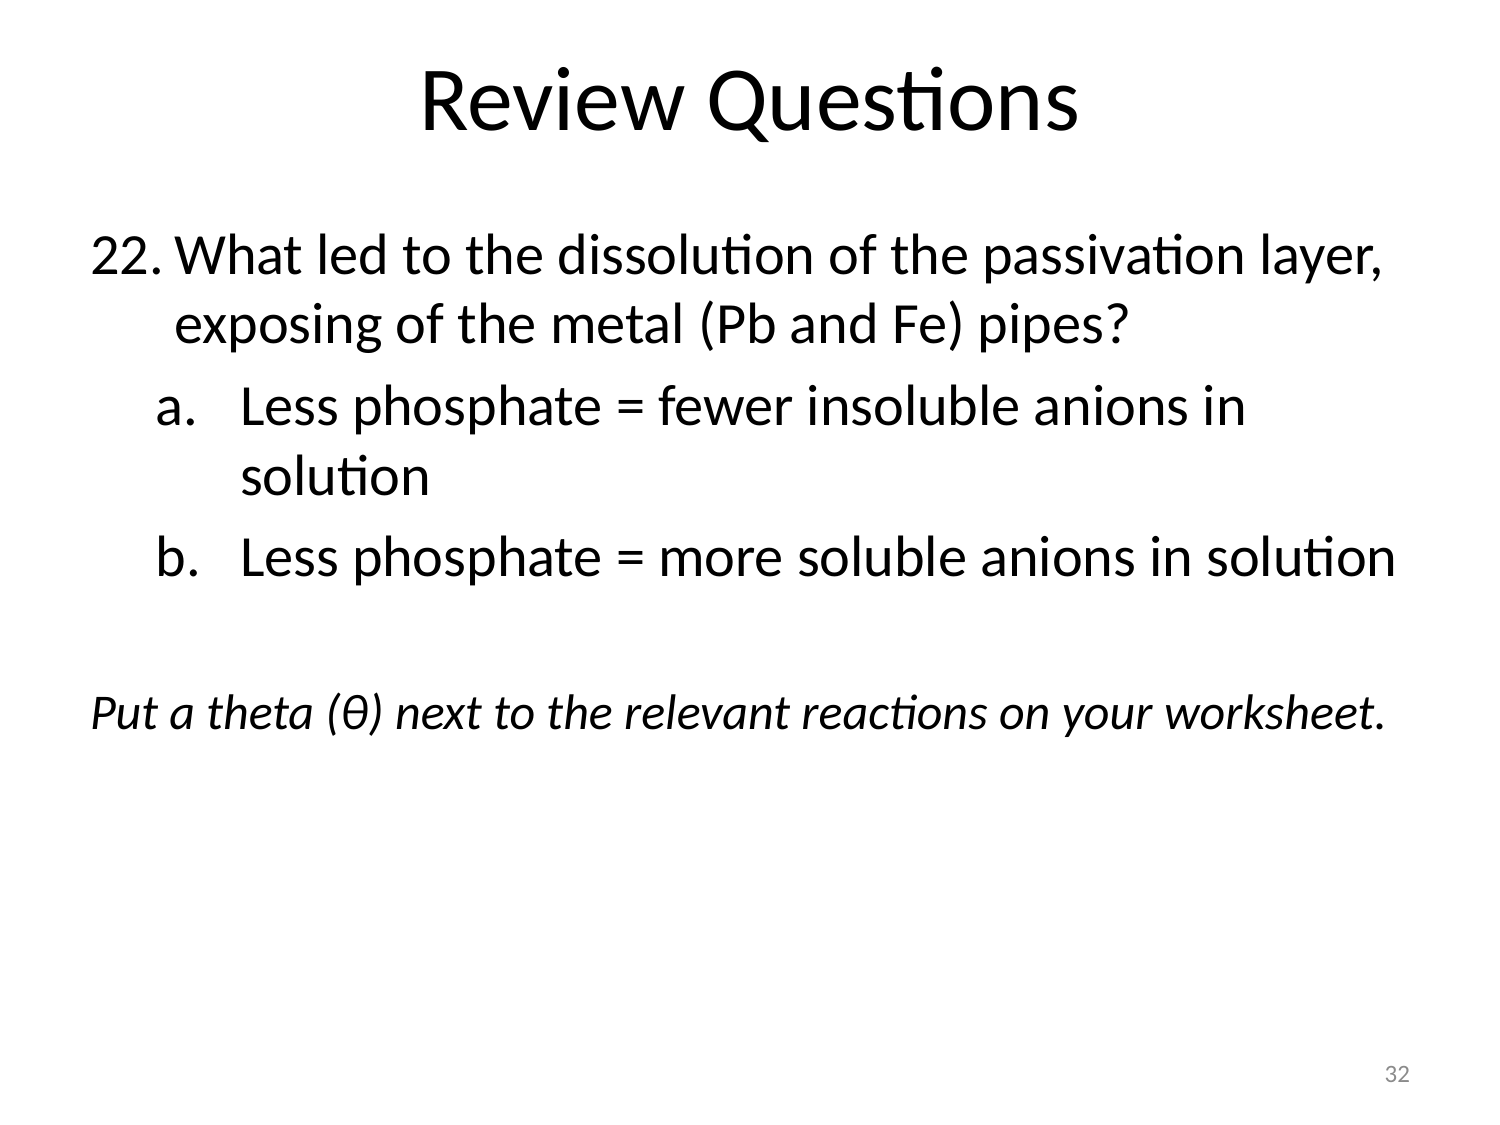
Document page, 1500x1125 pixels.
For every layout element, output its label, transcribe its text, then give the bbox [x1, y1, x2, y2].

list What led to the dissolution of the passivation layer, exposing of the metal (Pb and Fe) pipes? Less phosphate = fewer insoluble anions in solution Less phosphate = more soluble anions in solution Put a theta (θ) next to the relevant reactions on your worksheet. [75, 208, 1425, 1045]
title Review Questions [75, 0, 1425, 188]
slide_number 32 [1074, 1042, 1425, 1103]
